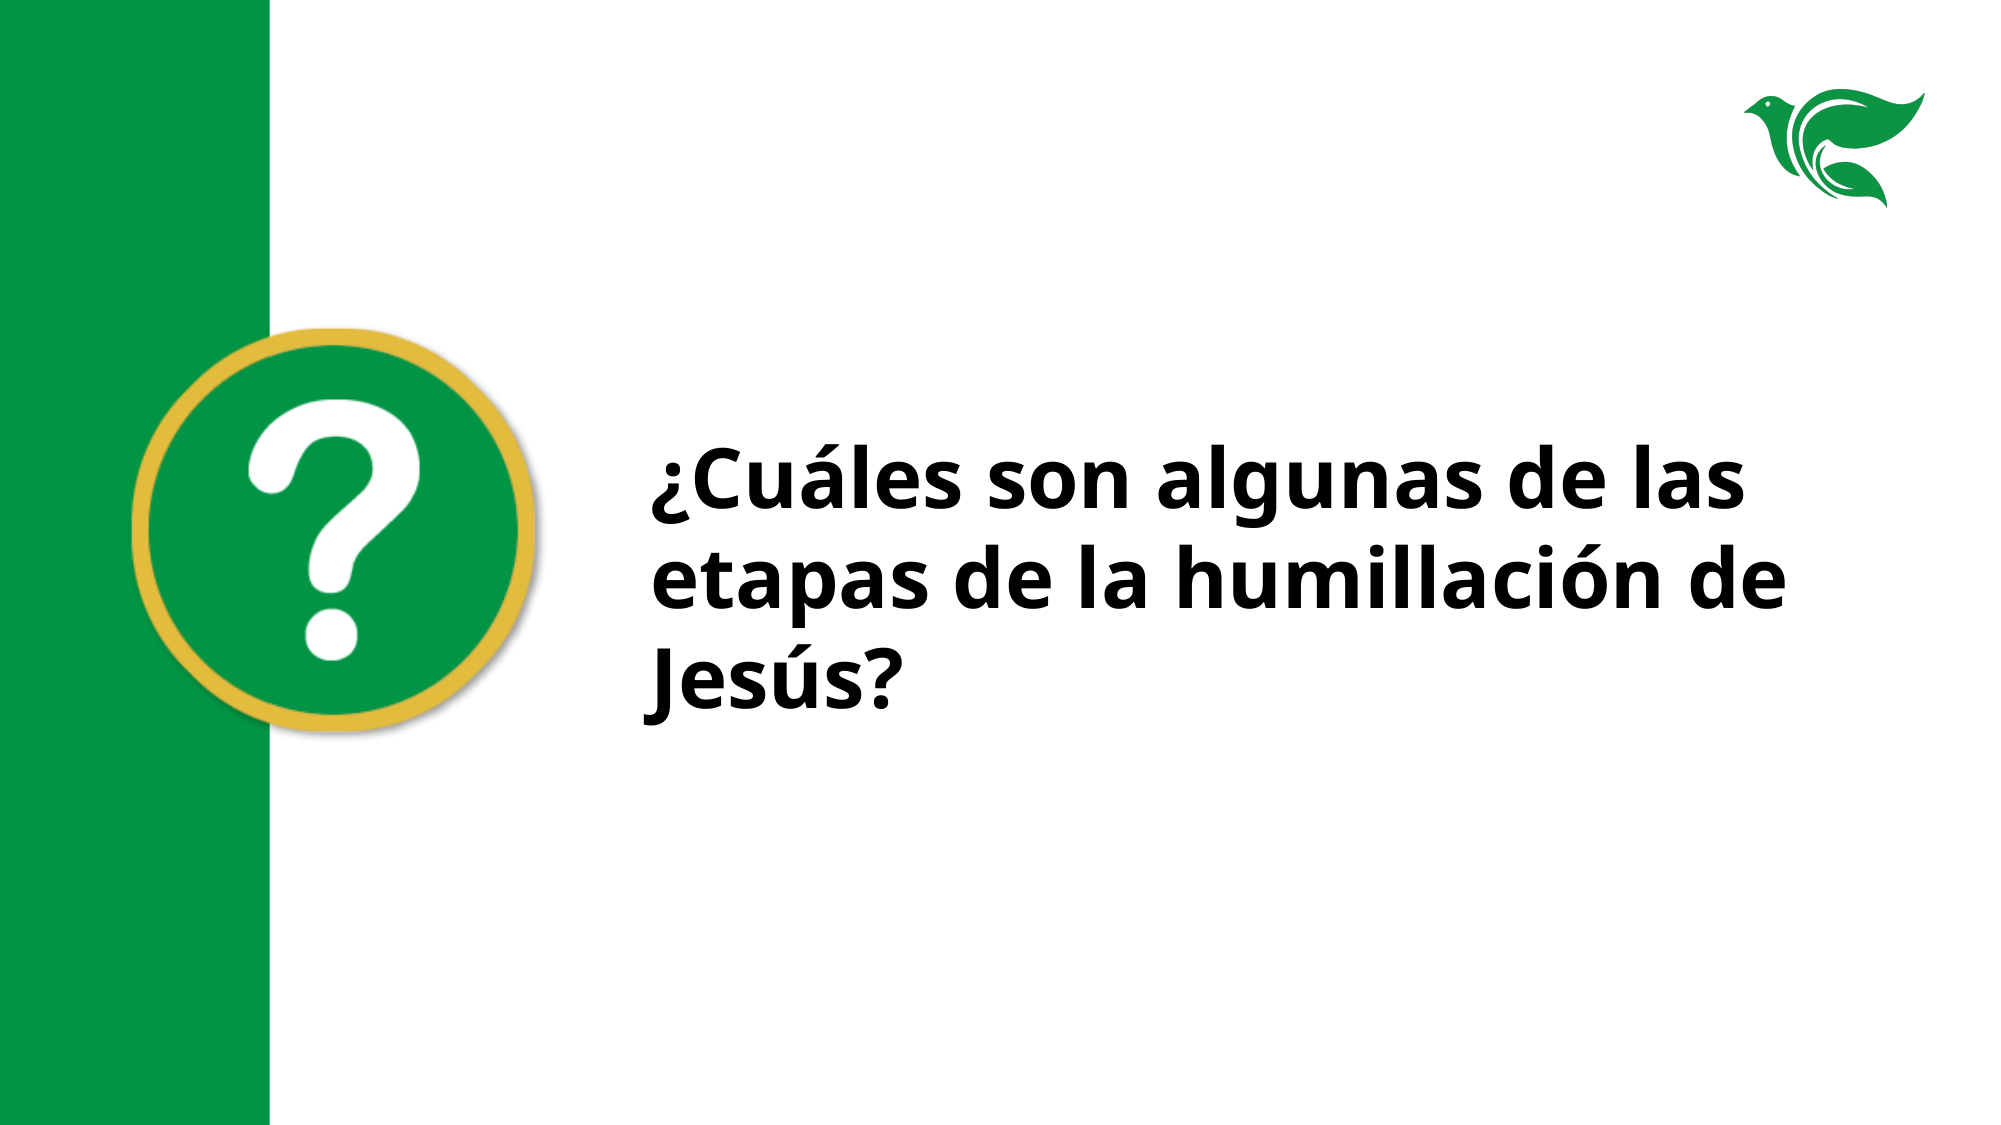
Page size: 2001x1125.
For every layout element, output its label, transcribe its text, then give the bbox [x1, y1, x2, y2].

picture [77, 254, 592, 783]
text_box ¿Cuáles son algunas de las etapas de la humillación de Jesús? [635, 417, 1952, 733]
text_box [0, 0, 270, 1125]
picture [1722, 47, 1953, 240]
